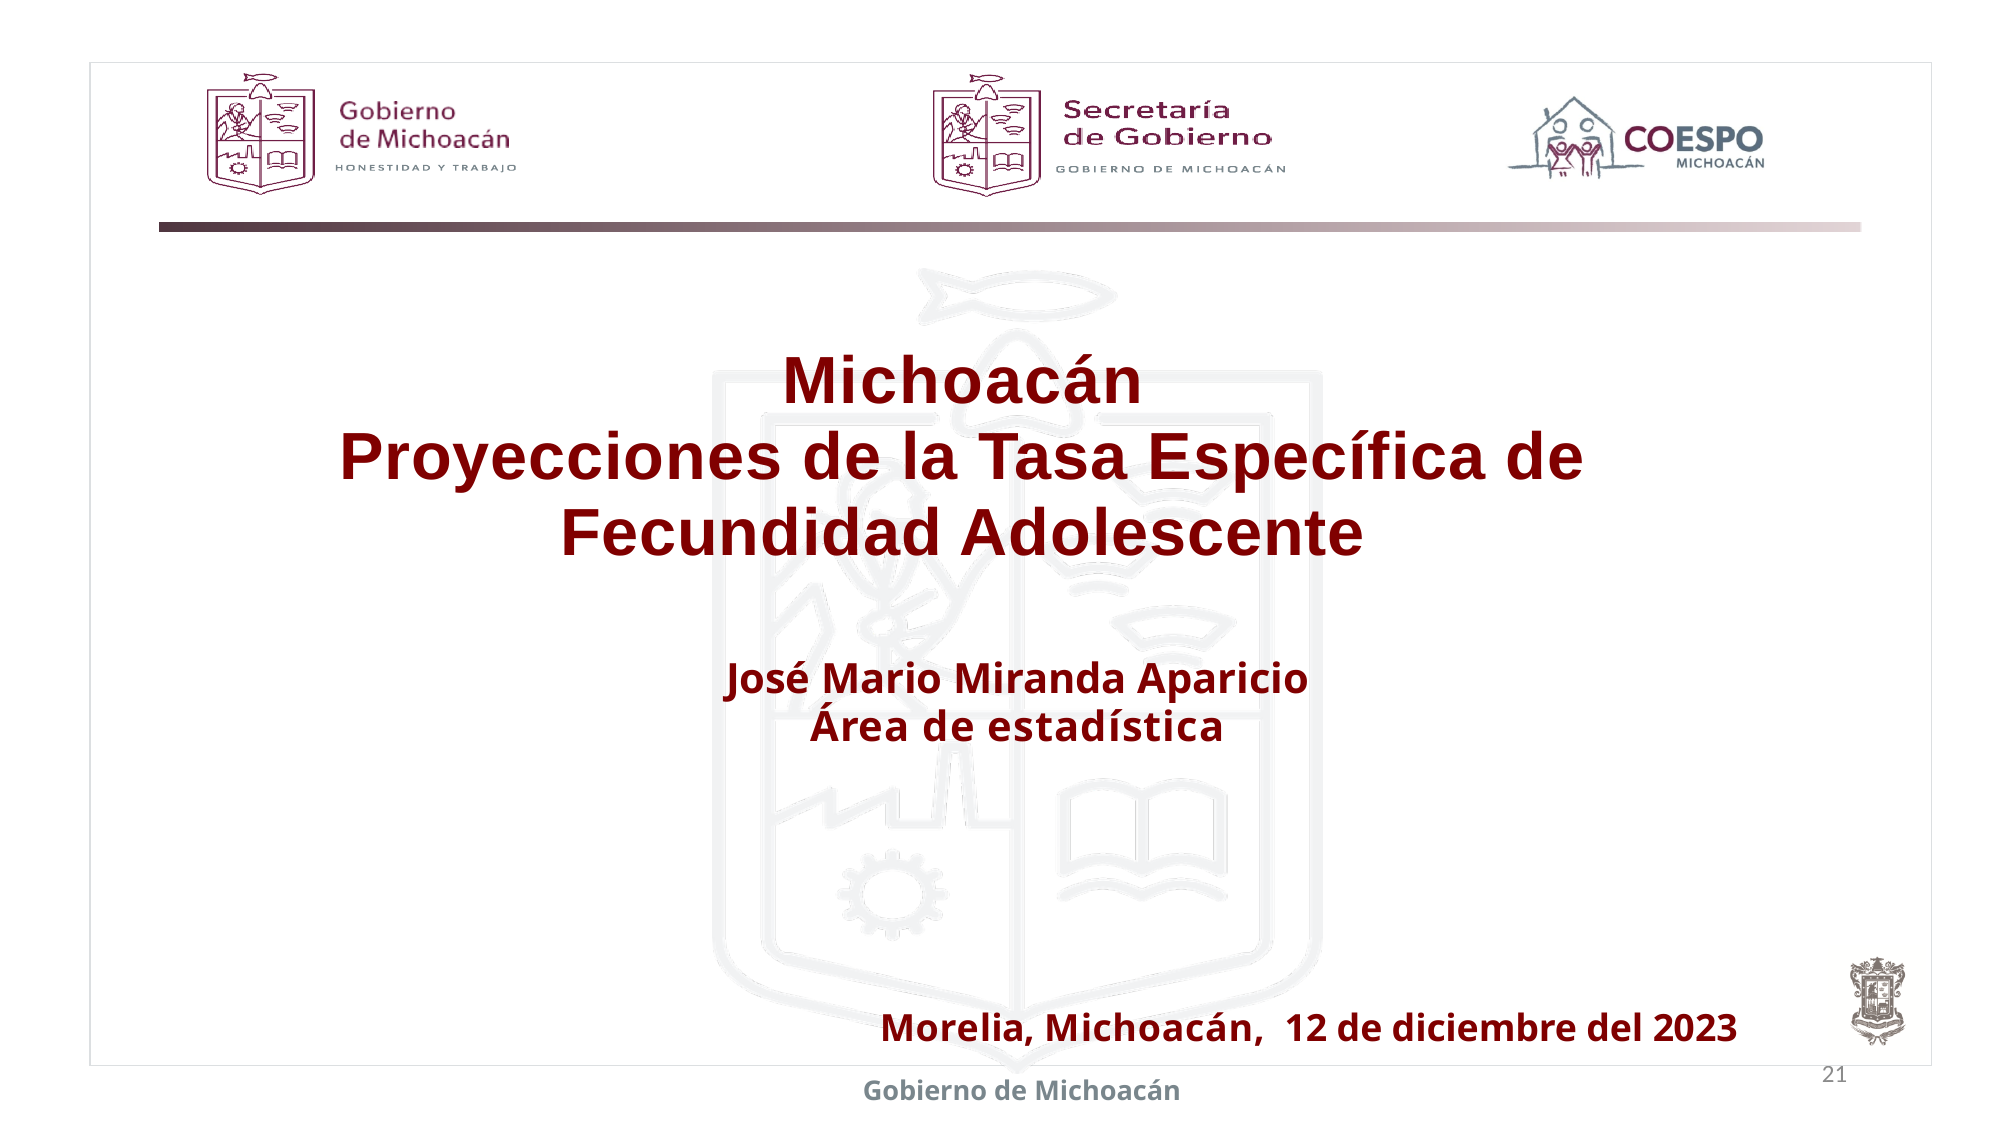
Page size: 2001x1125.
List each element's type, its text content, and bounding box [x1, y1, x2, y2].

picture [712, 268, 1323, 1074]
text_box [89, 62, 1932, 1066]
picture [340, 101, 510, 148]
slide_number 21 [1412, 1066, 1863, 1103]
picture [933, 74, 1041, 197]
picture [1505, 93, 1778, 183]
picture [1828, 945, 1926, 1063]
text_box Gobierno de Michoacán [860, 1074, 1189, 1123]
